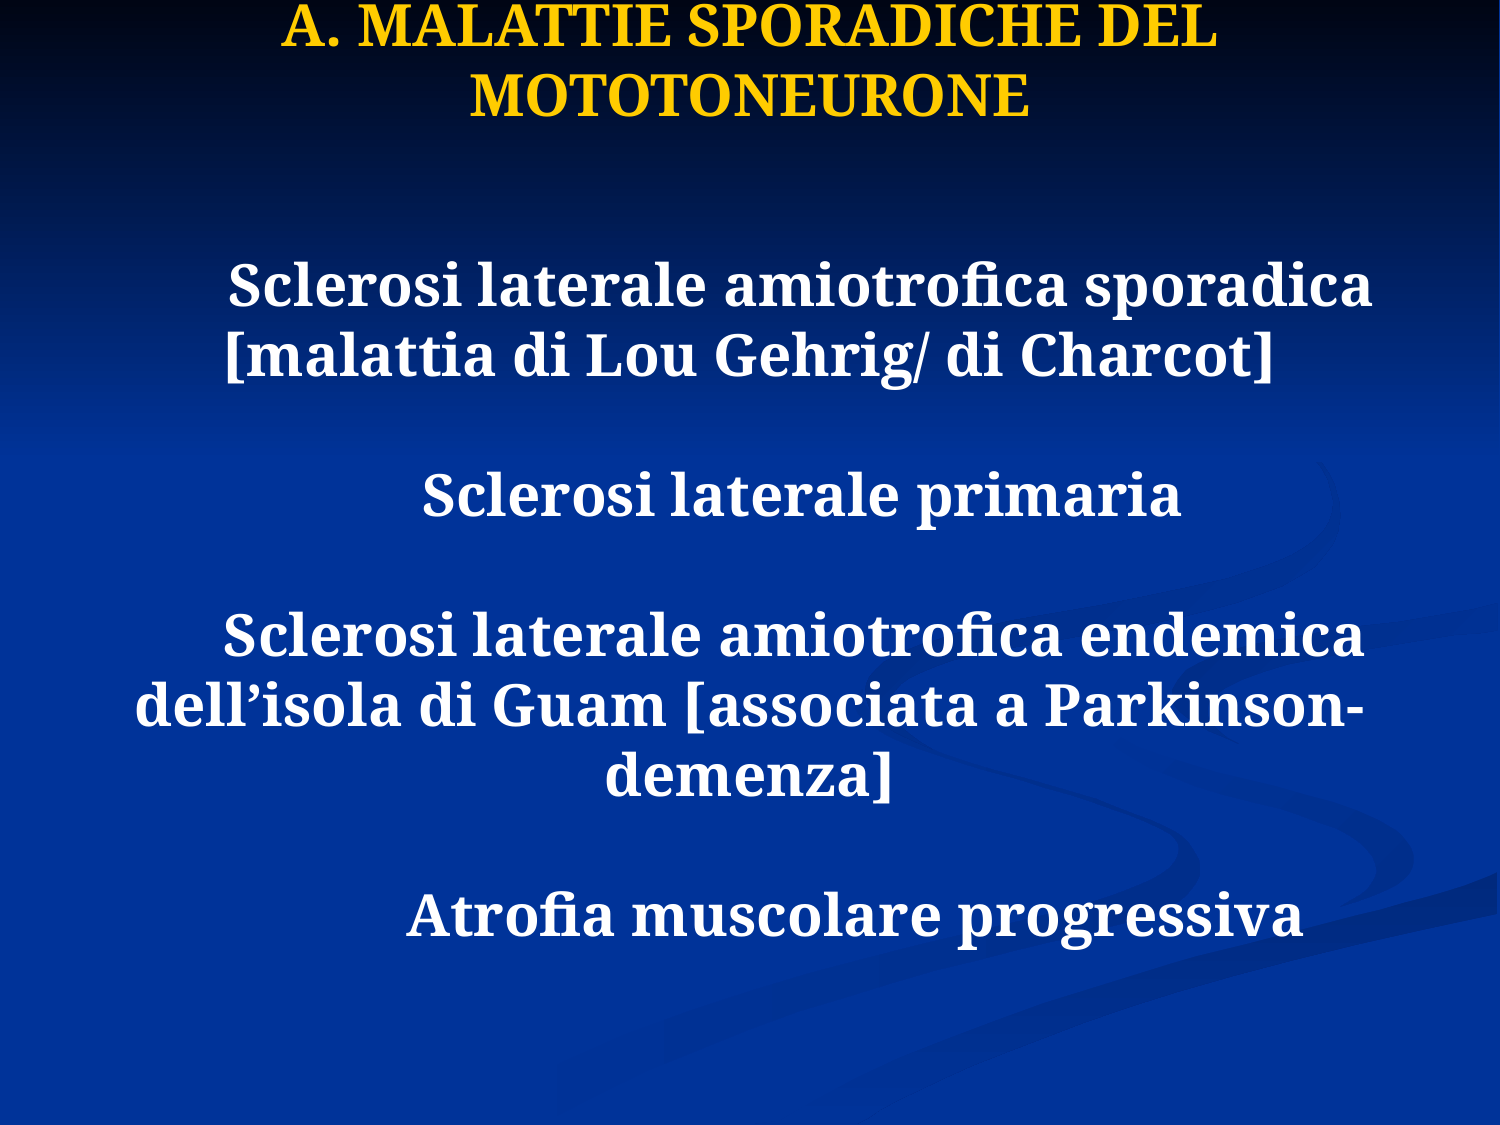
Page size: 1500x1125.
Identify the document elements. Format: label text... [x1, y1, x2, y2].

title A. MALATTIE SPORADICHE DEL MOTOTONEURONE Sclerosi laterale amiotrofica sporadica [malattia di Lou Gehrig/ di Charcot] Sclerosi laterale primaria Sclerosi laterale amiotrofica endemica dell’isola di Guam [associata a Parkinson-demenza] Atrofia muscolare progressiva [76, 160, 1424, 576]
